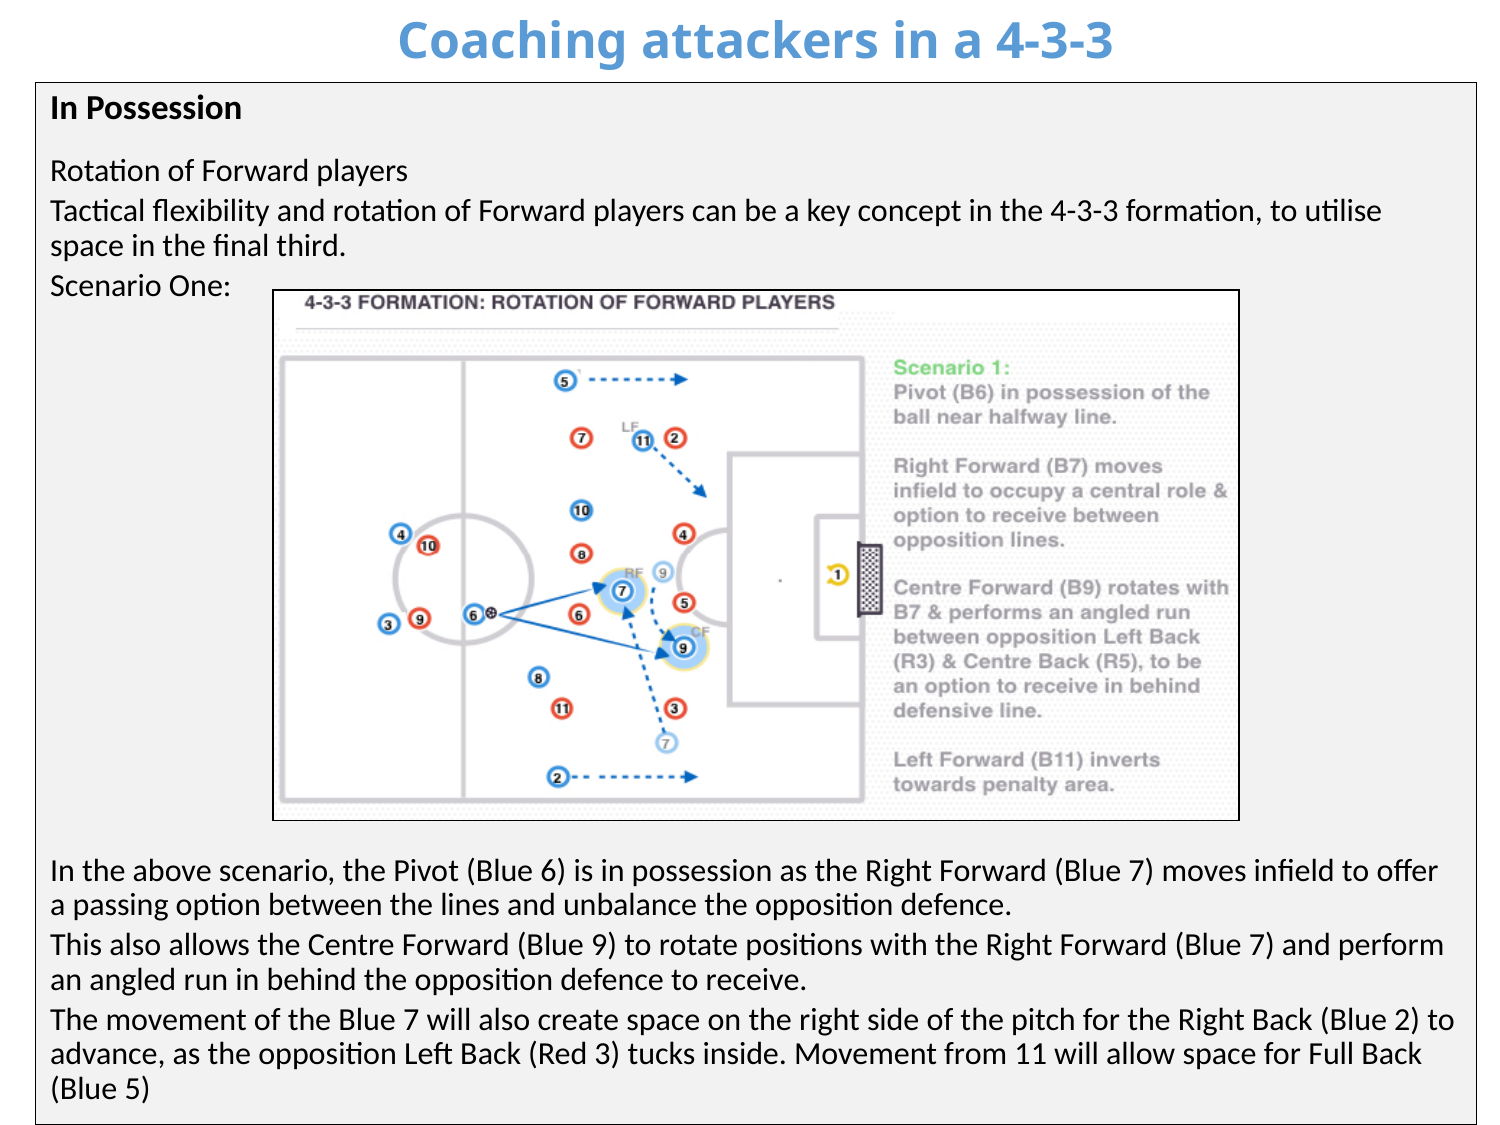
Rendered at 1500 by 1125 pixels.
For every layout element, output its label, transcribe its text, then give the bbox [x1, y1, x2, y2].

picture [273, 290, 1239, 820]
title Coaching attackers in a 4-3-3 [118, 0, 1394, 78]
subtitle In Possession Rotation of Forward players Tactical flexibility and rotation of Forward players can be a key concept in the 4-3-3 formation, to utilise space in the final third. Scenario One: In the above scenario, the Pivot (Blue 6) is in possession as the Right Forward (Blue 7) moves infield to offer a passing option between the lines and unbalance the opposition defence. This also allows the Centre Forward (Blue 9) to rotate positions with the Right Forward (Blue 7) and perform an angled run in behind the opposition defence to receive. The movement of the Blue 7 will also create space on the right side of the pitch for the Right Back (Blue 2) to advance, as the opposition Left Back (Red 3) tucks inside. Movement from 11 will allow space for Full Back (Blue 5) [35, 82, 1477, 1125]
